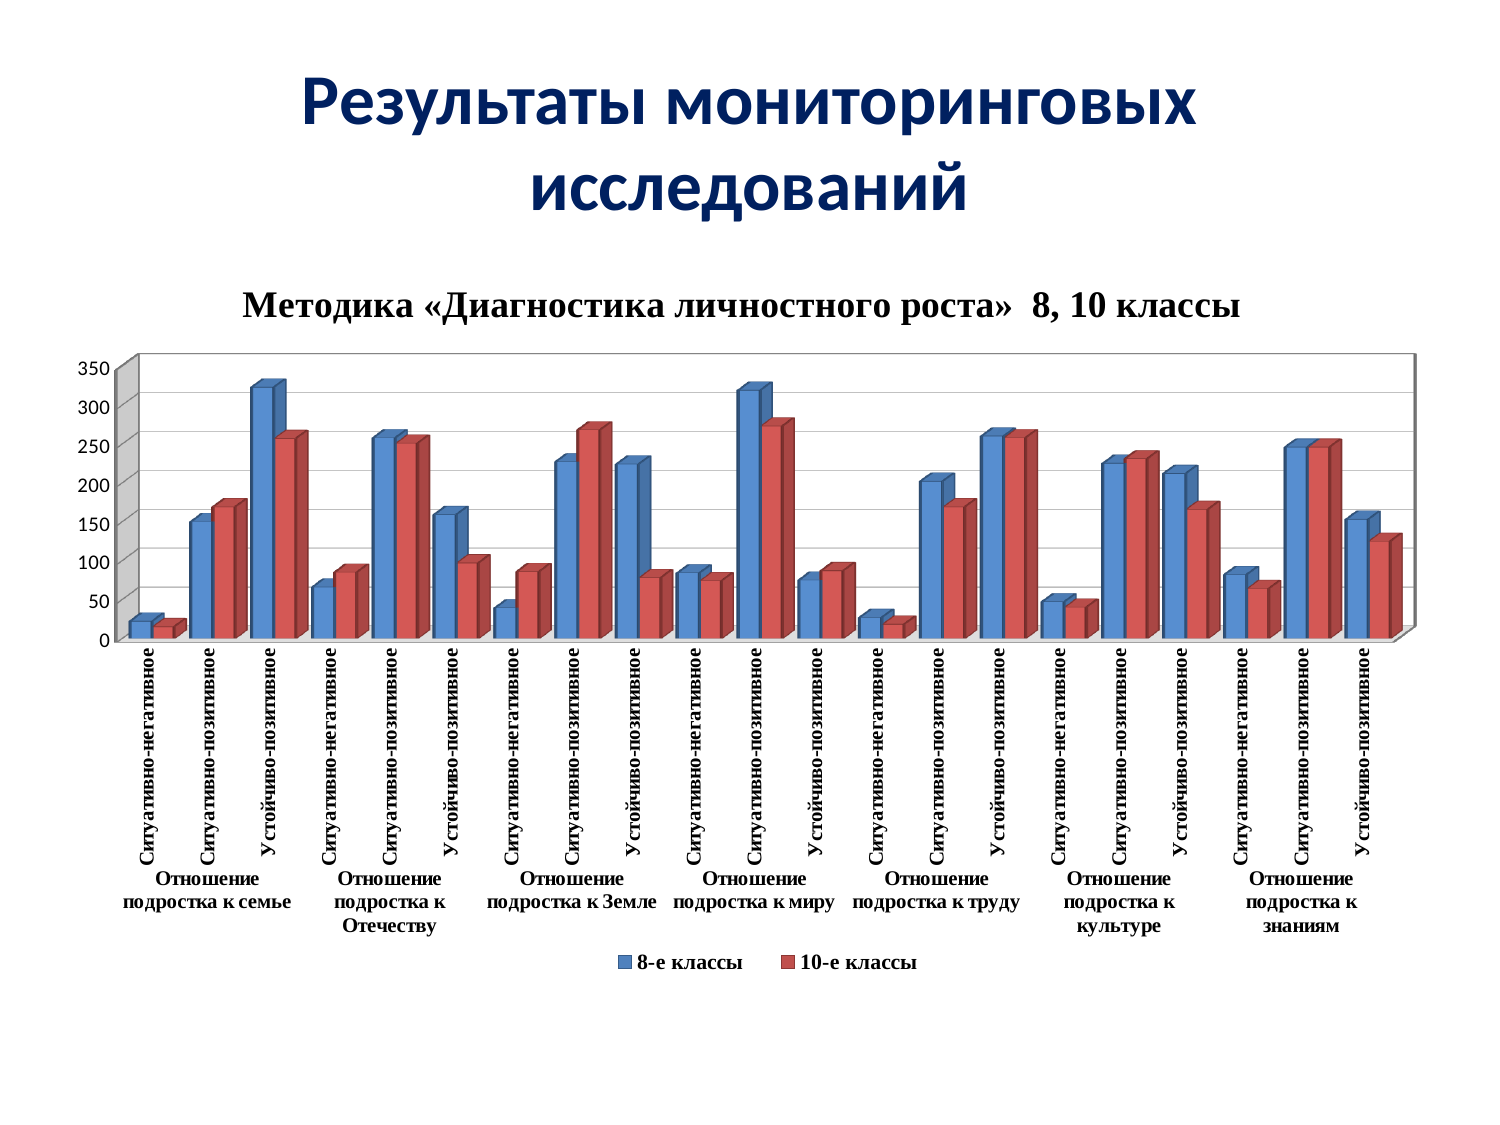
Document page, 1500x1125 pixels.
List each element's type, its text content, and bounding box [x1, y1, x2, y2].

title Результаты мониторинговых исследований [75, 45, 1425, 233]
chart [49, 250, 1445, 1001]
